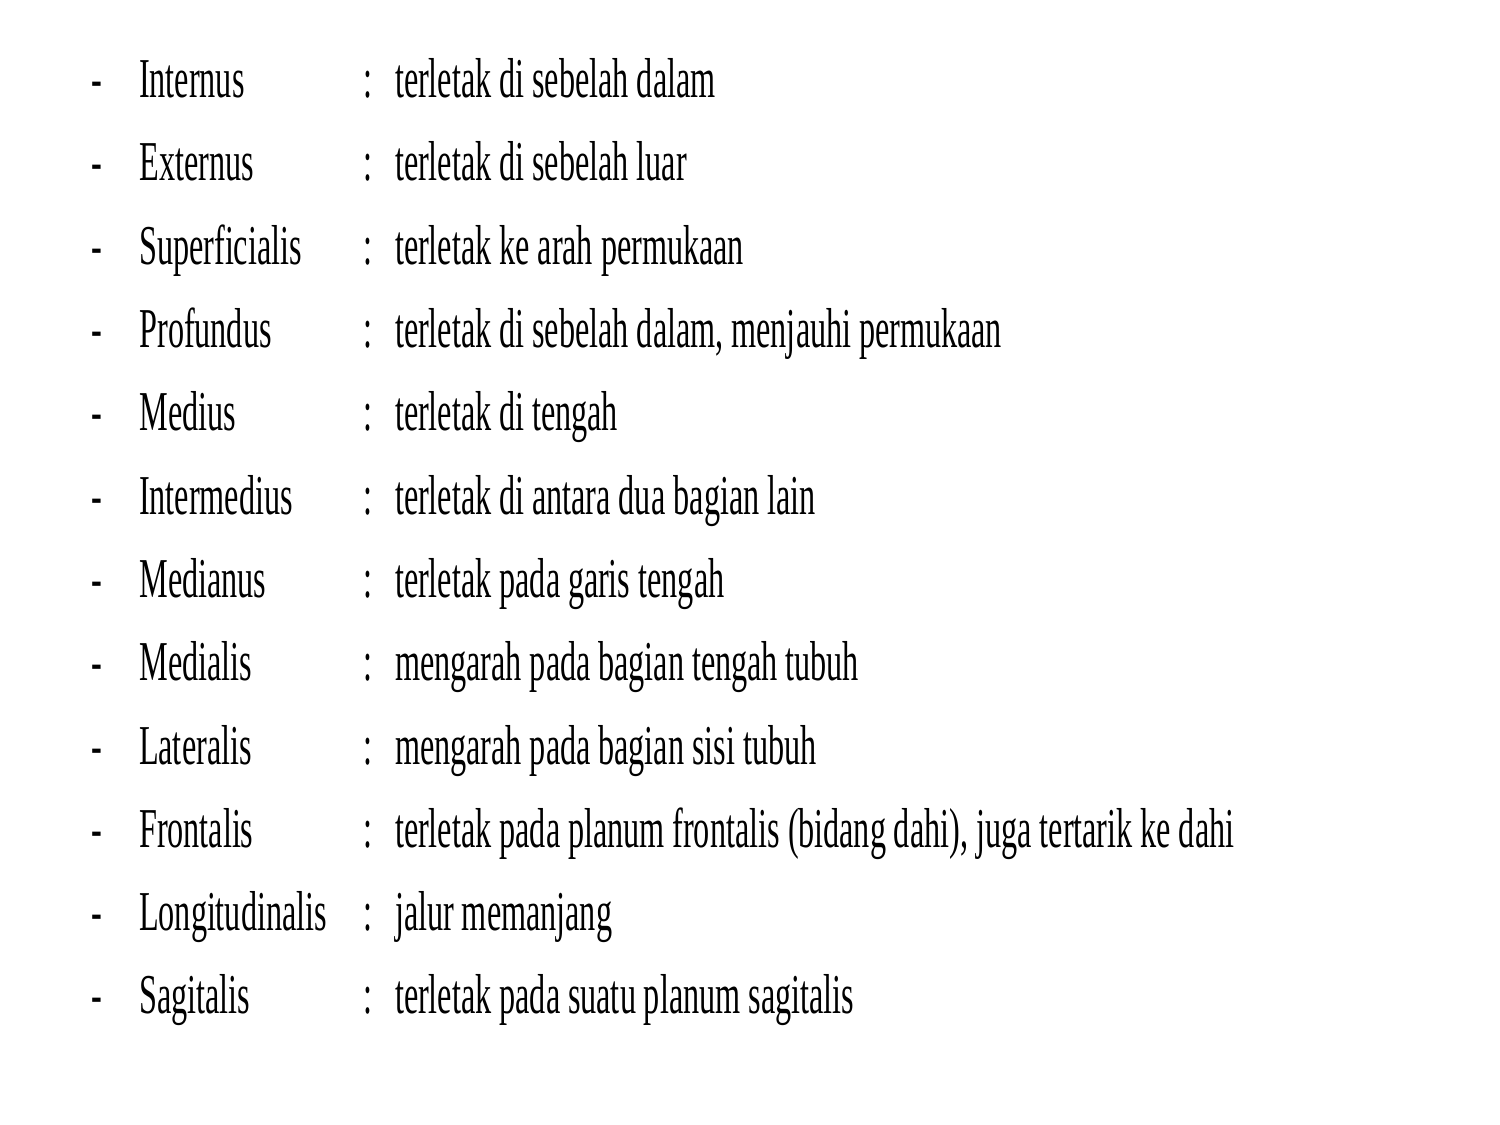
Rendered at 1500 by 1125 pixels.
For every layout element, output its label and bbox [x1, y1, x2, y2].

picture [74, 37, 1363, 1101]
